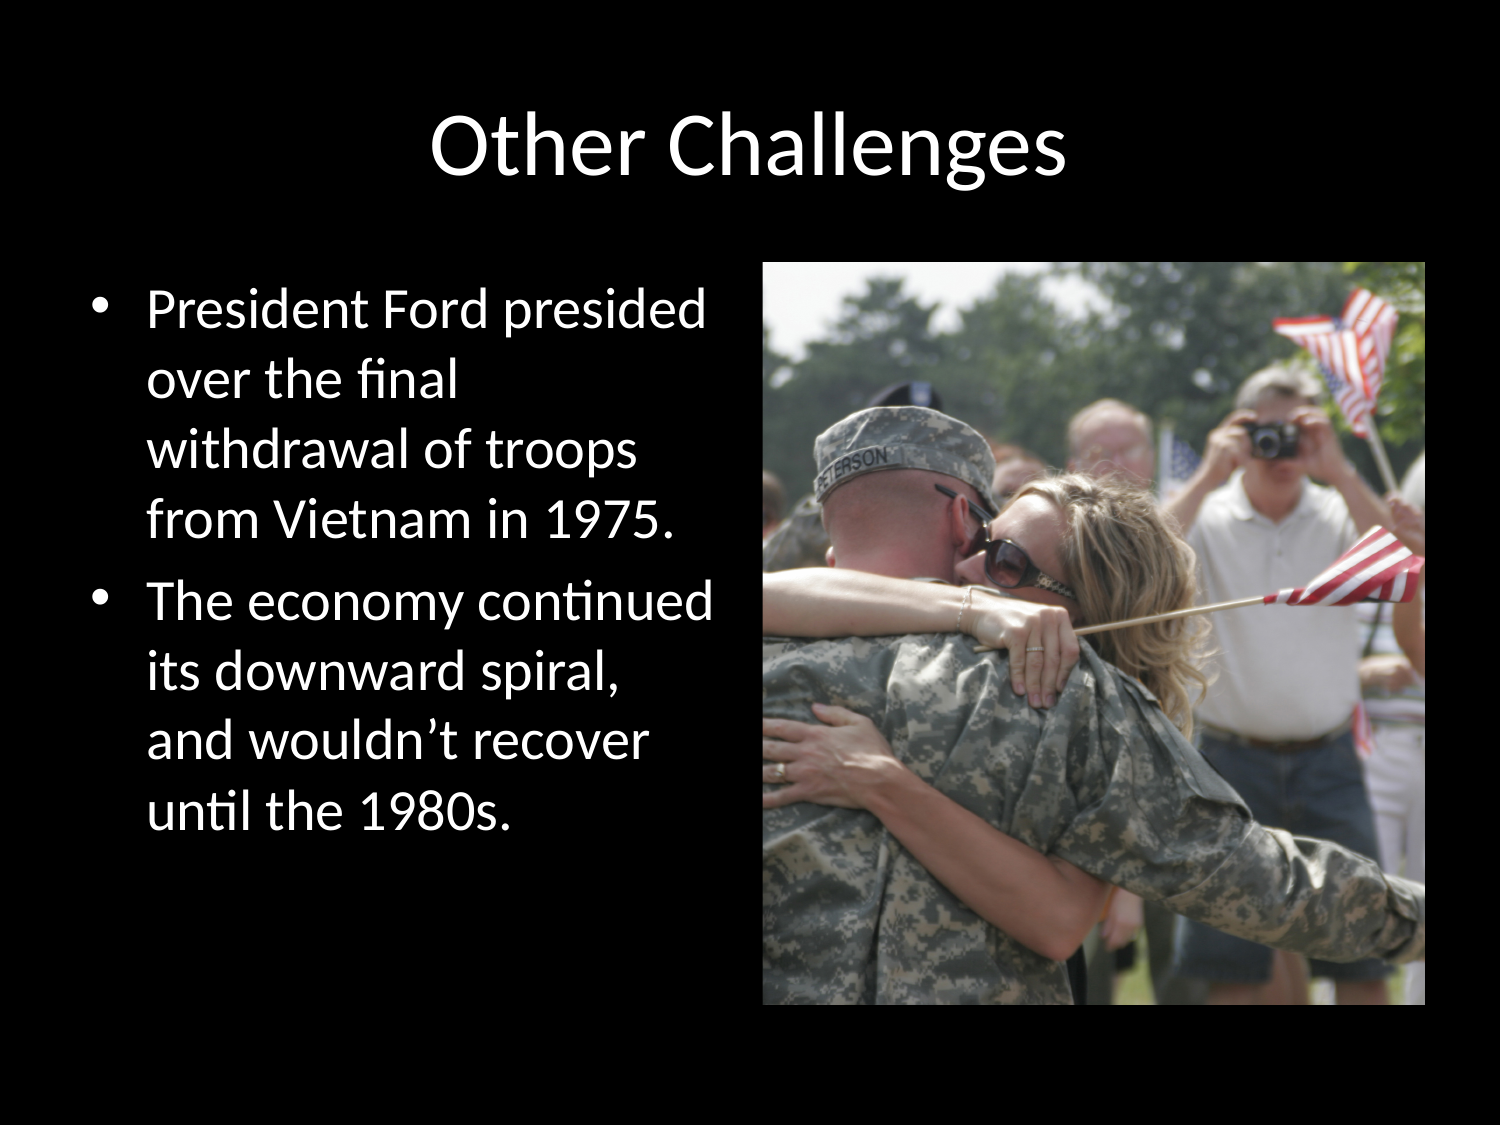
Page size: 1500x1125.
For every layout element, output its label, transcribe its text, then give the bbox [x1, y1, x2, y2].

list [762, 262, 1426, 1006]
title Other Challenges [75, 45, 1425, 233]
list President Ford presided over the final withdrawal of troops from Vietnam in 1975. The economy continued its downward spiral, and wouldn’t recover until the 1980s. [75, 262, 738, 1005]
